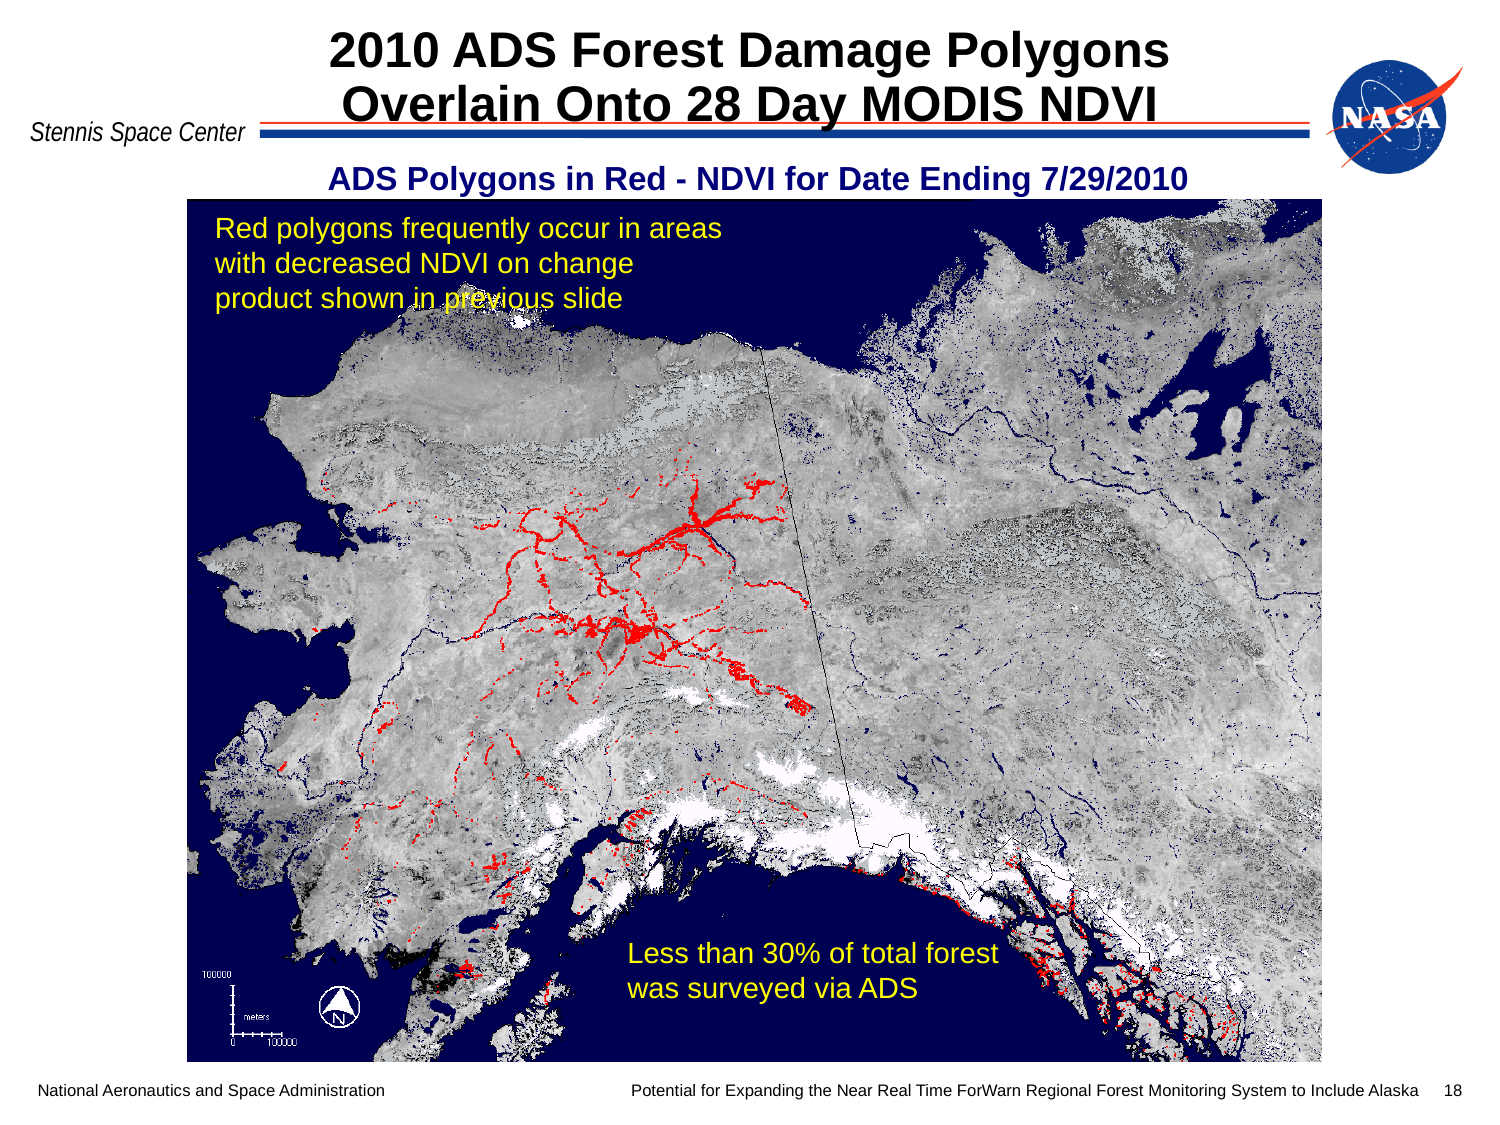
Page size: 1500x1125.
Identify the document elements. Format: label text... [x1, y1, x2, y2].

picture [1325, 60, 1463, 174]
slide_number 18 [1441, 1079, 1463, 1101]
text_box ADS Polygons in Red - NDVI for Date Ending 7/29/2010 [312, 149, 1205, 197]
picture [187, 199, 1322, 1063]
title 2010 ADS Forest Damage Polygons Overlain Onto 28 Day MODIS NDVI [206, 14, 1294, 133]
footer National Aeronautics and Space Administration [37, 1079, 389, 1101]
